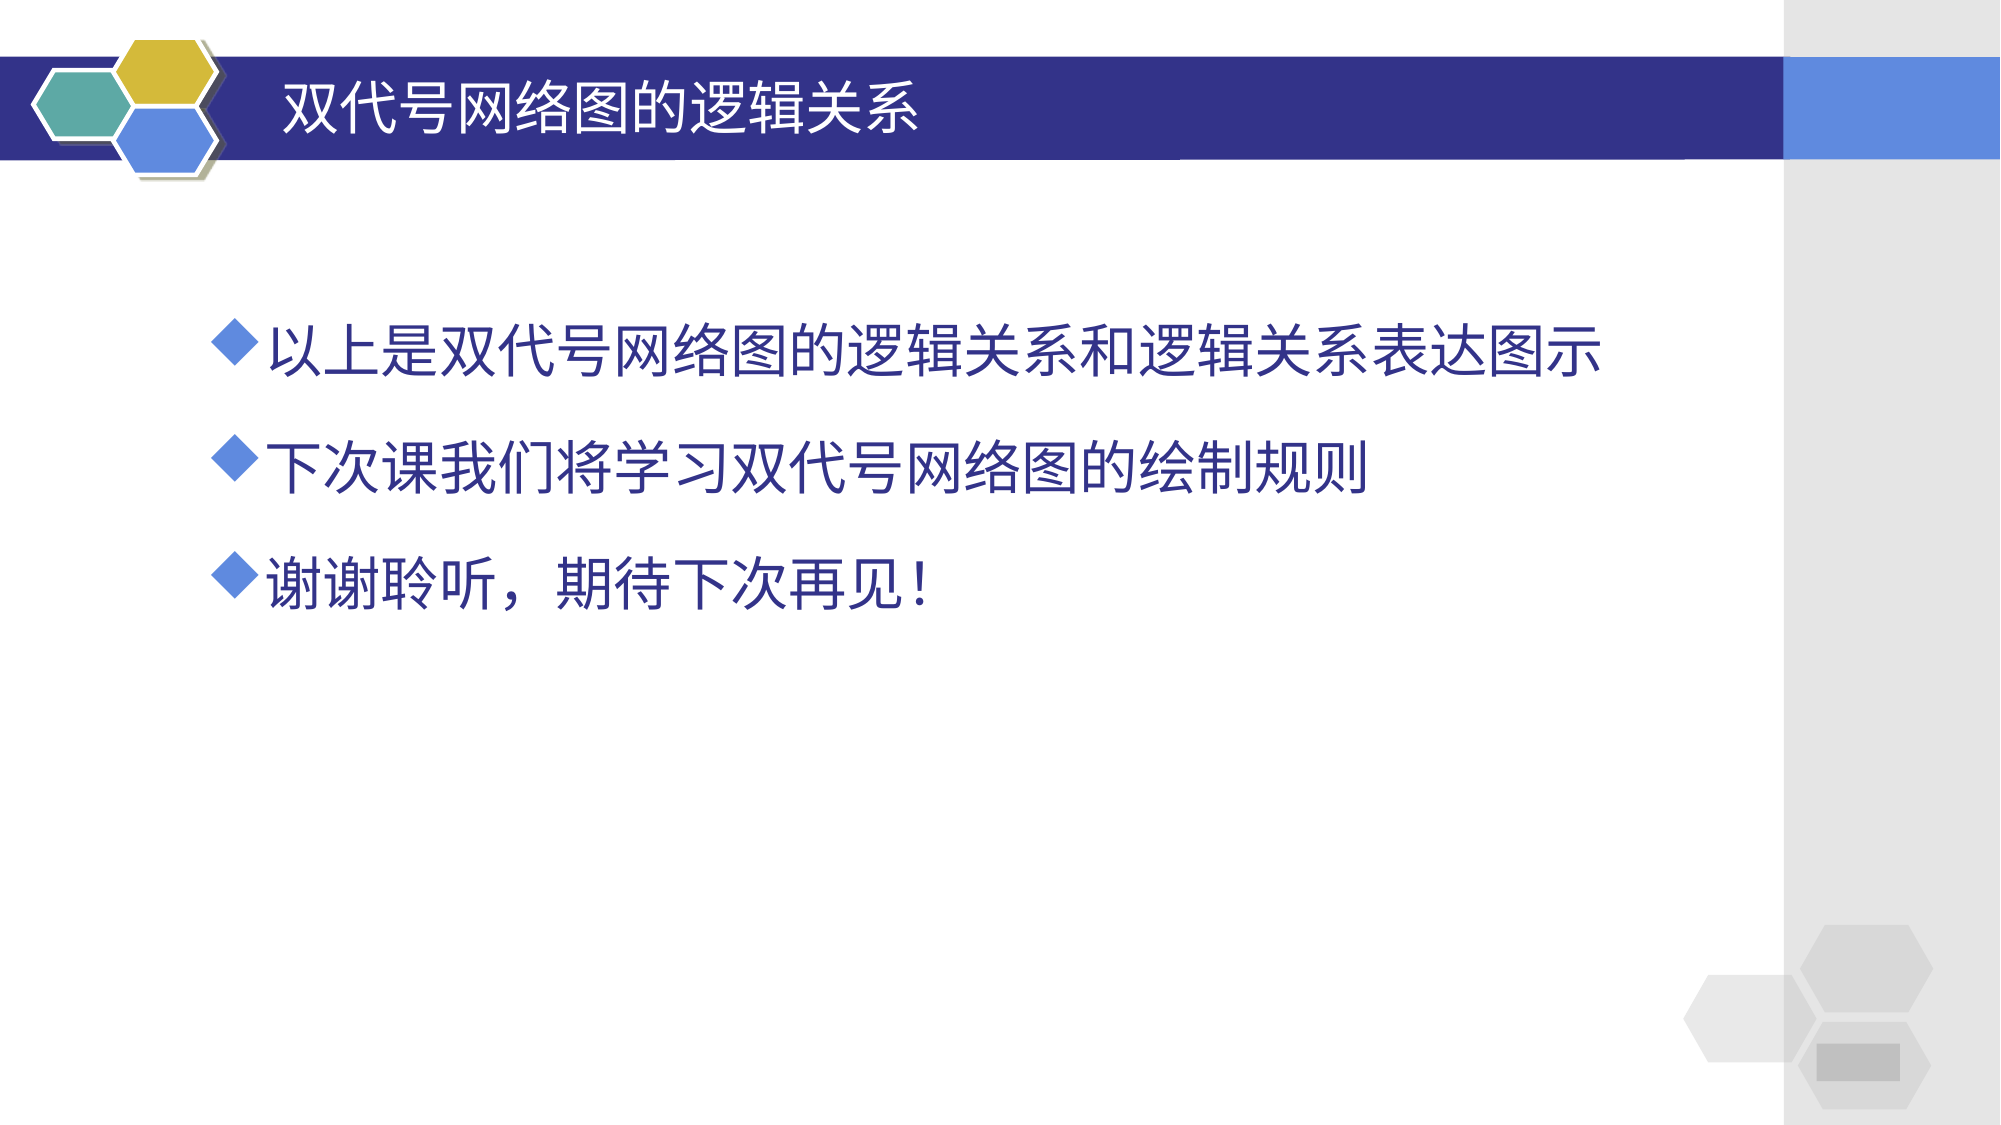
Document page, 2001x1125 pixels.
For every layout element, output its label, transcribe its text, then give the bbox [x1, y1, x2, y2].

slide_number [1816, 1043, 1901, 1082]
list 以上是双代号网络图的逻辑关系和逻辑关系表达图示 下次课我们将学习双代号网络图的绘制规则 谢谢聆听，期待下次再见！ [191, 189, 1622, 993]
title 双代号网络图的逻辑关系 [266, 62, 1717, 151]
